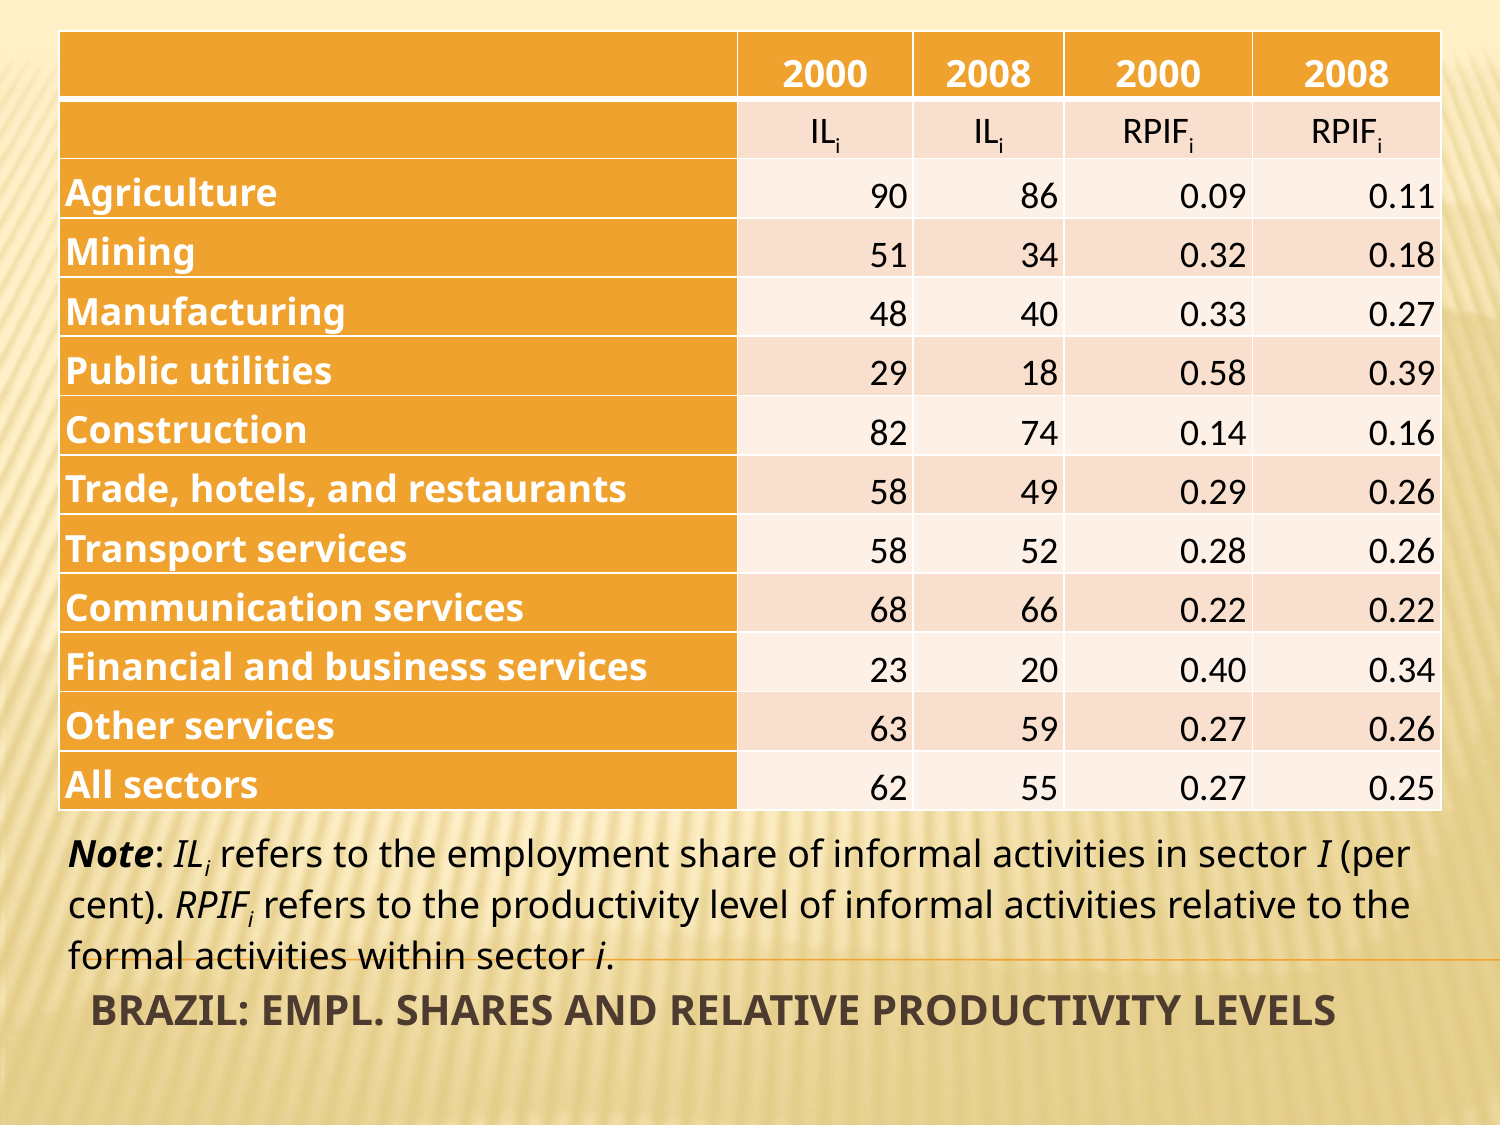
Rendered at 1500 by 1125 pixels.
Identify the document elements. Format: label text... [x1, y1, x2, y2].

table_cell 59 [914, 692, 1063, 750]
table_cell 68 [738, 574, 912, 631]
table_cell 20 [914, 633, 1063, 691]
table_cell 58 [738, 515, 912, 572]
table_cell 40 [914, 278, 1063, 335]
table_cell Public utilities [60, 337, 737, 395]
table_cell Financial and business services [60, 633, 737, 691]
table_cell Other services [60, 692, 737, 750]
table_cell 0.16 [1253, 396, 1440, 454]
table_cell Trade, hotels, and restaurants [60, 456, 737, 513]
table_cell 0.22 [1065, 574, 1252, 631]
table_cell 29 [738, 337, 912, 395]
table_cell Agriculture [60, 159, 737, 217]
table_cell 0.25 [1253, 752, 1440, 809]
table_cell 0.29 [1065, 456, 1252, 513]
table_cell 66 [914, 574, 1063, 631]
table_cell 63 [738, 692, 912, 750]
table_cell 0.58 [1065, 337, 1252, 395]
table_cell 49 [914, 456, 1063, 513]
table_cell ILi [738, 102, 912, 158]
table_cell 0.26 [1253, 456, 1440, 513]
table_cell Transport services [60, 515, 737, 572]
table_cell 0.27 [1065, 752, 1252, 809]
table_cell 90 [738, 159, 912, 217]
text_box Note: ILi refers to the employment share of informal activities in sector I (per cent). RPIFi refers to the productivity level of informal activities relative to the formal activities within sector i. [53, 822, 1447, 985]
table_cell 52 [914, 515, 1063, 572]
table_cell All sectors [60, 752, 737, 809]
table_cell Communication services [60, 574, 737, 631]
table_cell 0.26 [1253, 692, 1440, 750]
table_cell 0.11 [1253, 159, 1440, 217]
table_cell 51 [738, 219, 912, 276]
table_cell RPIFi [1253, 102, 1440, 158]
table_cell 48 [738, 278, 912, 335]
table_cell Manufacturing [60, 278, 737, 335]
table_cell 0.28 [1065, 515, 1252, 572]
table_cell 0.26 [1253, 515, 1440, 572]
table_cell 0.27 [1065, 692, 1252, 750]
table_cell 74 [914, 396, 1063, 454]
table_cell 86 [914, 159, 1063, 217]
table_header [60, 32, 737, 96]
table_cell 0.32 [1065, 219, 1252, 276]
table_cell 0.39 [1253, 337, 1440, 395]
title Brazil: empl. Shares and relative productivity levels [74, 965, 1463, 1052]
table_cell RPIFi [1065, 102, 1252, 158]
table_cell Construction [60, 396, 737, 454]
table_cell 0.27 [1253, 278, 1440, 335]
table_header 2000 [1065, 32, 1252, 96]
table_cell 82 [738, 396, 912, 454]
table_header 2008 [1253, 32, 1440, 96]
table_cell 0.09 [1065, 159, 1252, 217]
table_cell [60, 102, 737, 158]
table_cell 0.22 [1253, 574, 1440, 631]
table_cell 58 [738, 456, 912, 513]
table_cell Mining [60, 219, 737, 276]
table_cell 0.33 [1065, 278, 1252, 335]
table_cell 0.18 [1253, 219, 1440, 276]
table_cell 0.34 [1253, 633, 1440, 691]
table_header 2008 [914, 32, 1063, 96]
table_cell ILi [914, 102, 1063, 158]
table_cell 18 [914, 337, 1063, 395]
table_cell 23 [738, 633, 912, 691]
table_cell 0.40 [1065, 633, 1252, 691]
table_header 2000 [738, 32, 912, 96]
table_cell 34 [914, 219, 1063, 276]
table_cell 0.14 [1065, 396, 1252, 454]
table_cell 55 [914, 752, 1063, 809]
table_cell 62 [738, 752, 912, 809]
